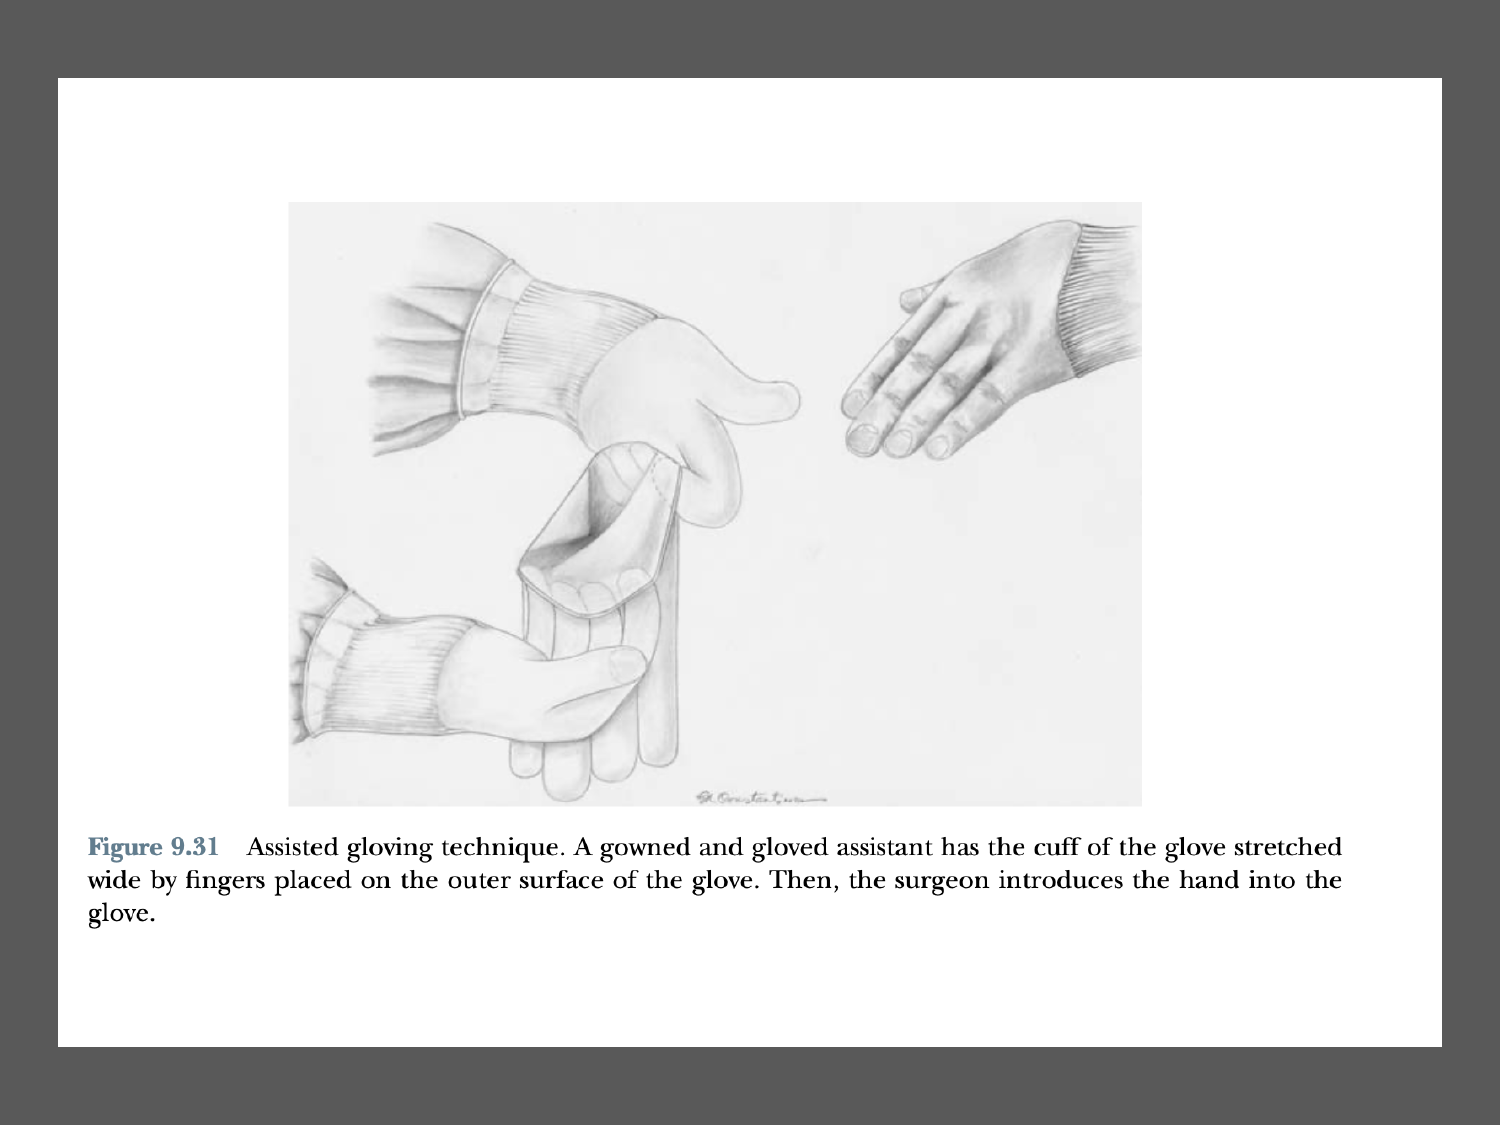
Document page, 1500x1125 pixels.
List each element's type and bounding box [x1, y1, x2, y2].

text_box [1132, 485, 1500, 1013]
list [78, 189, 1422, 936]
text_box [58, 78, 1442, 1047]
text_box [0, 0, 1500, 1125]
